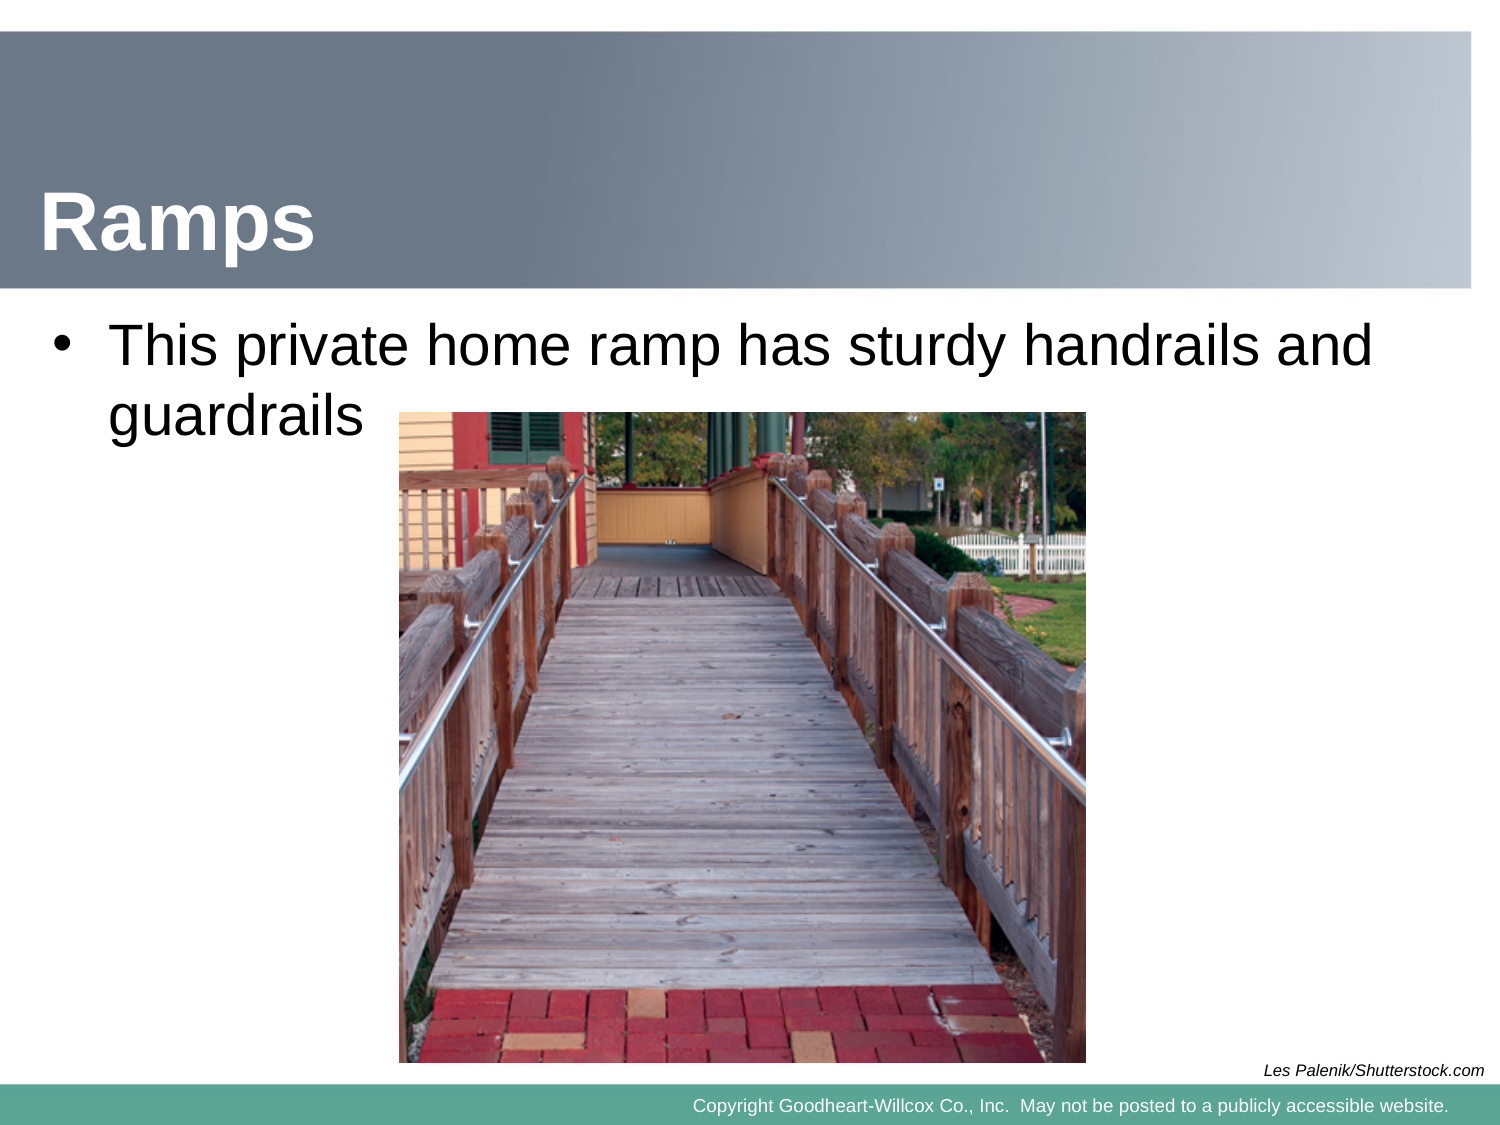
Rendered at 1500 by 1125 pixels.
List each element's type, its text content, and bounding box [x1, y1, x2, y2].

picture [0, 0, 1500, 1125]
text_box Les Palenik/Shutterstock.com [749, 1052, 1500, 1087]
list This private home ramp has sturdy handrails and guardrails [37, 299, 1463, 1075]
picture [399, 412, 1086, 1063]
title Ramps [24, 50, 1450, 275]
